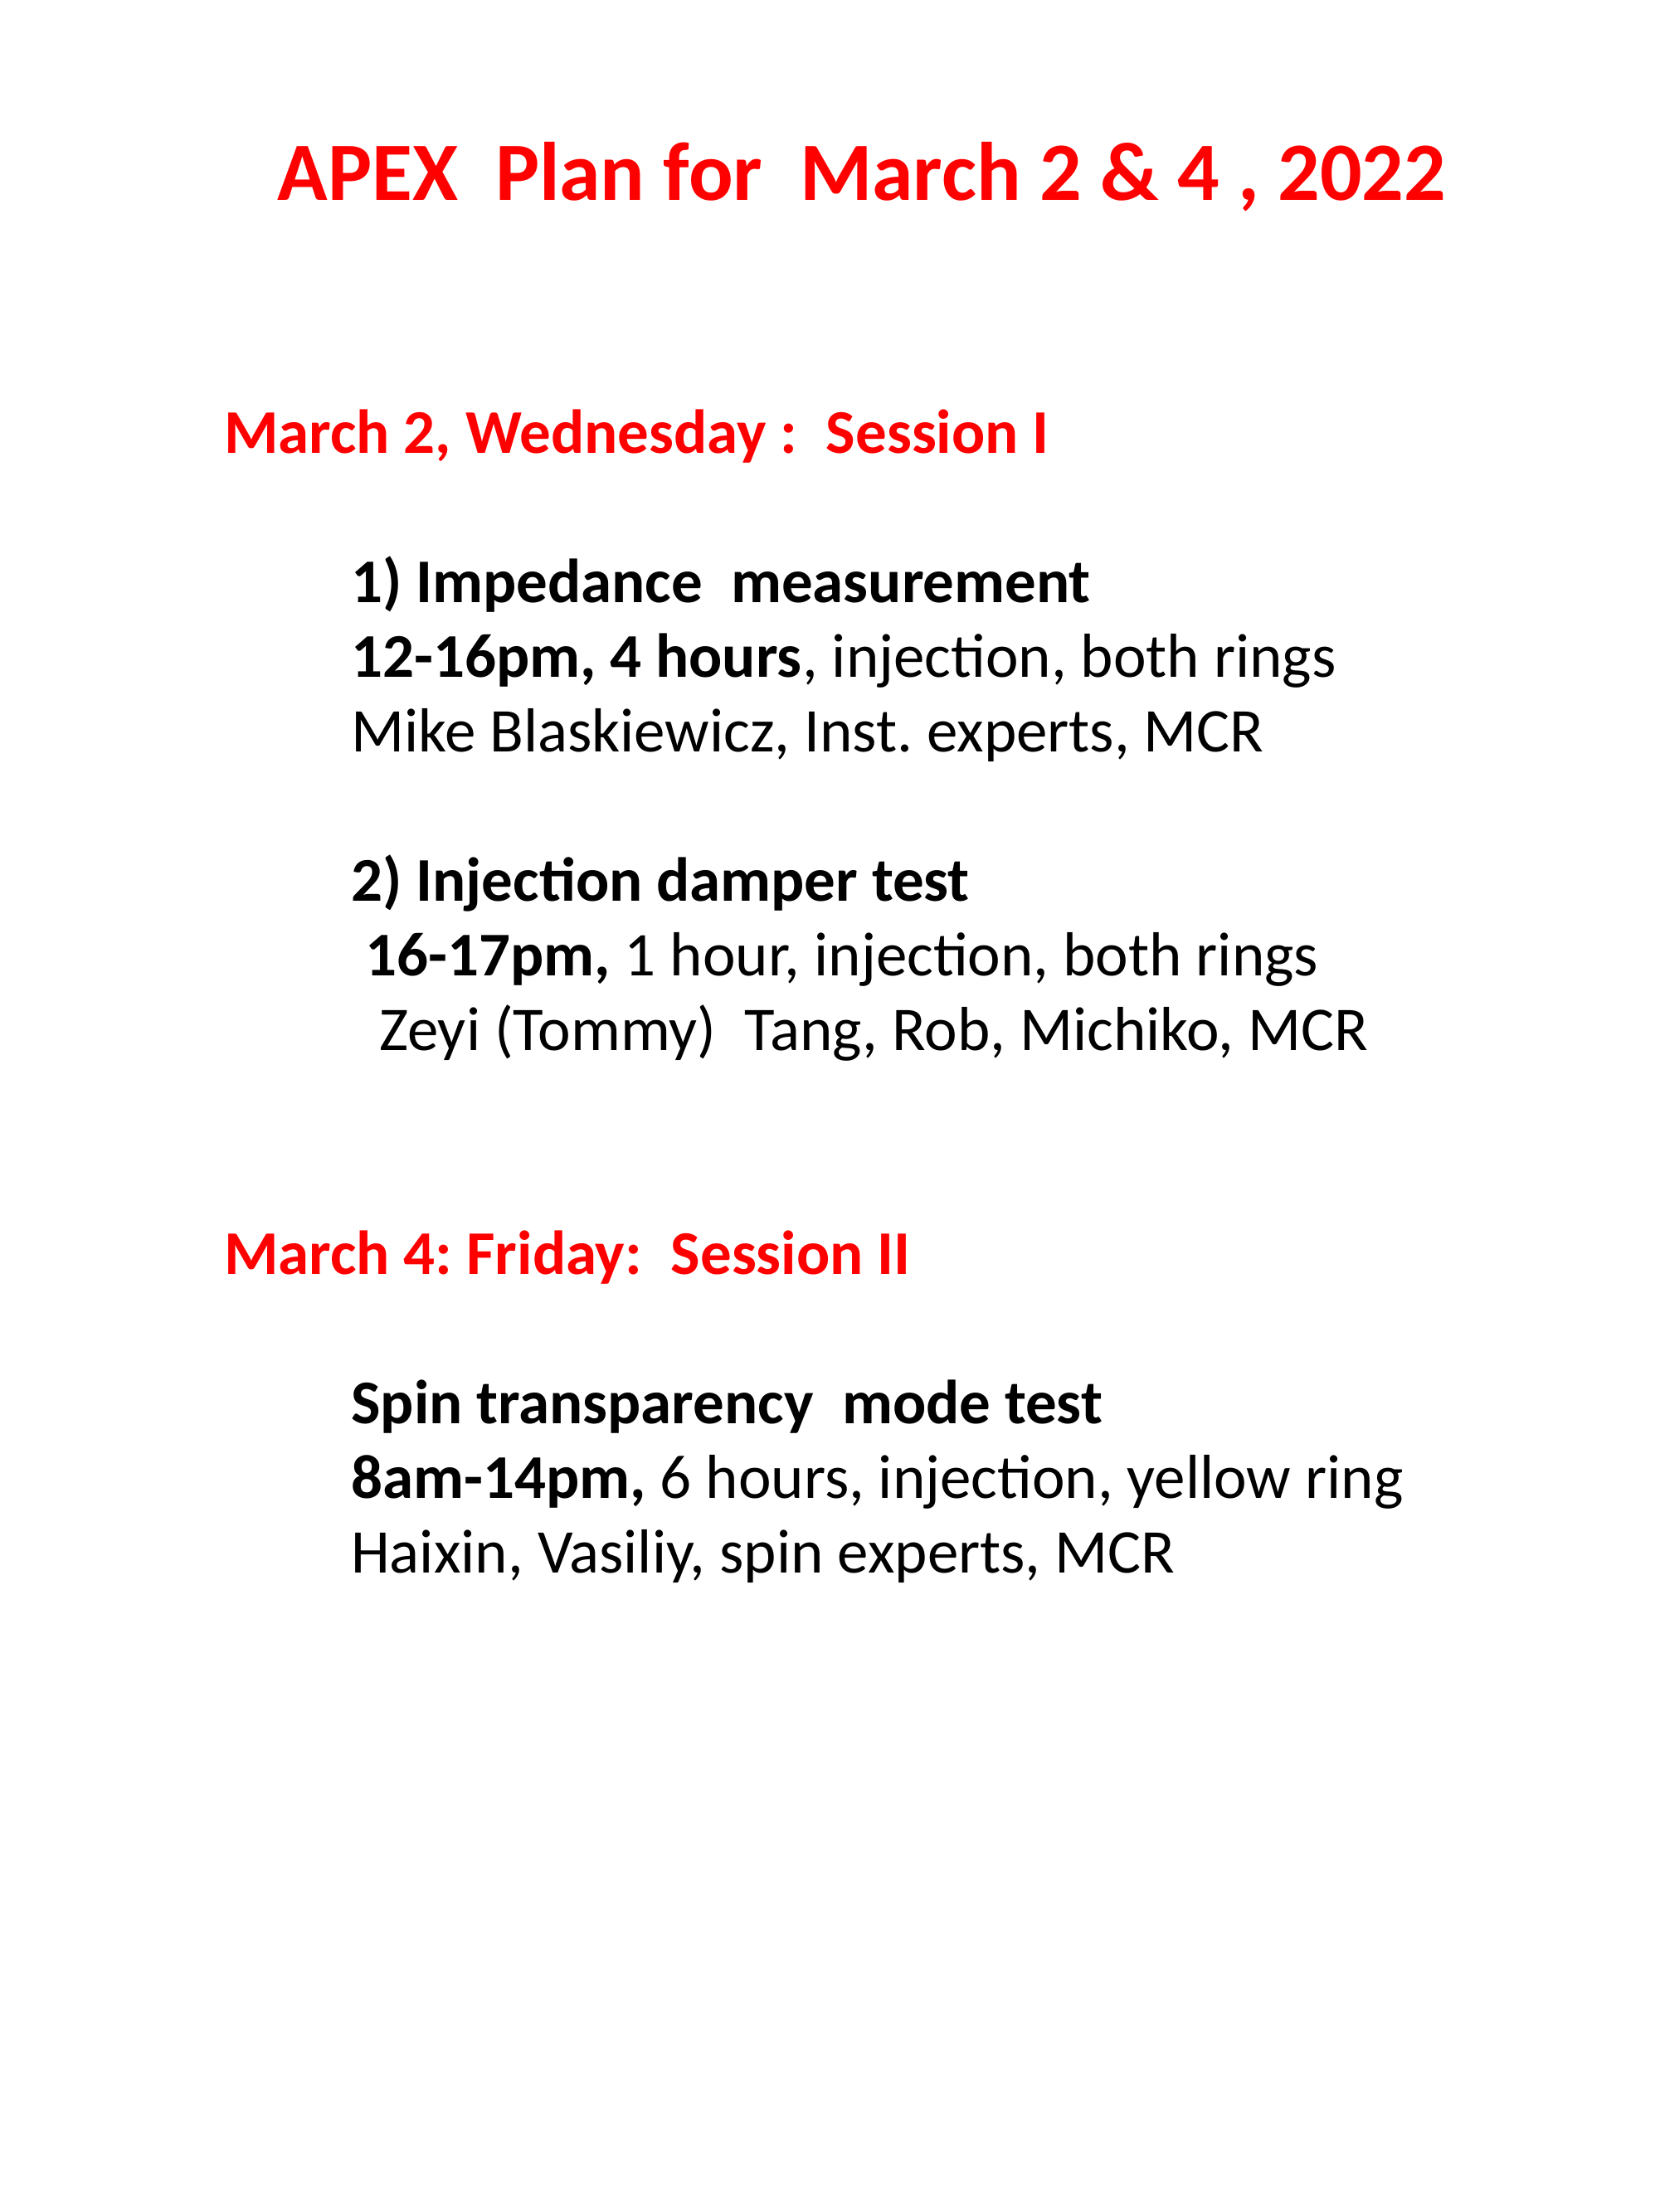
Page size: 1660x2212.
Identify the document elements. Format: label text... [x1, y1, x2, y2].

text_box APEX Plan for March 2 & 4 , 2022 [239, 111, 1505, 224]
text_box March 2, Wednesday : Session I 1) Impedance measurement 12-16pm, 4 hours, injection, both rings Mike Blaskiewicz, Inst. experts, MCR 2) Injection damper test 16-17pm, 1 hour, injection, both rings Zeyi (Tommy) Tang, Rob, Michiko, MCR March 4: Friday: Session II Spin transparency mode test 8am-14pm, 6 hours, injection, yellow ring Haixin, Vasiliy, spin experts, MCR [212, 309, 1448, 1629]
